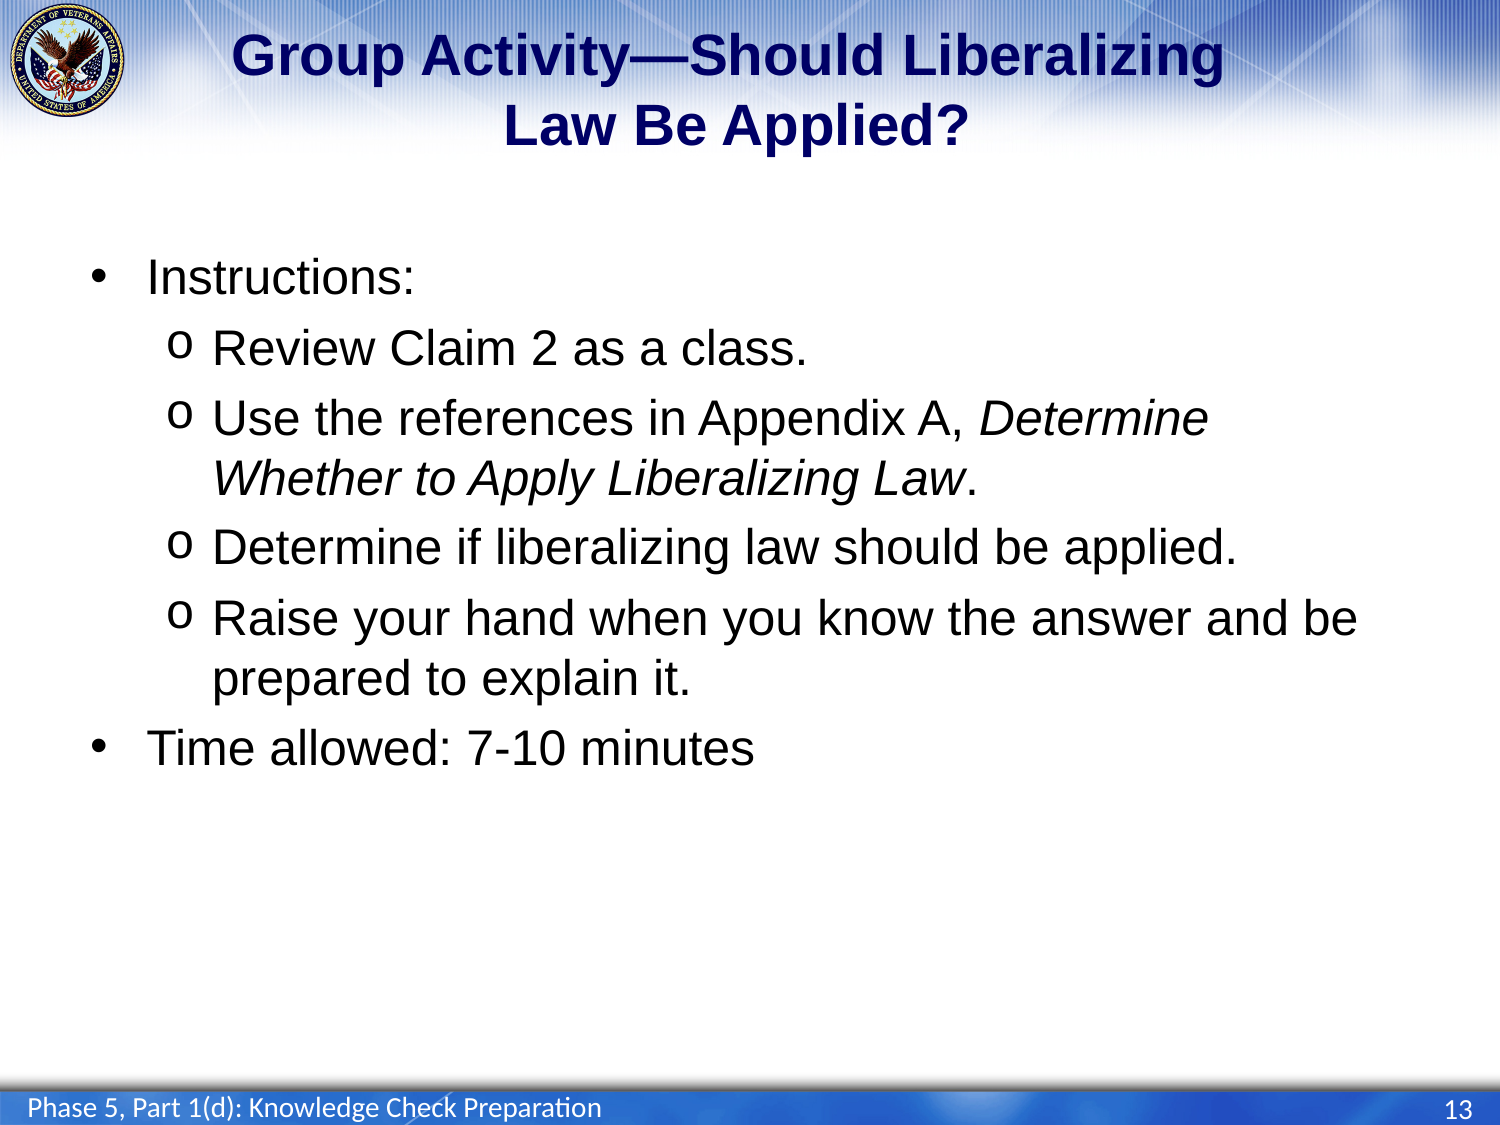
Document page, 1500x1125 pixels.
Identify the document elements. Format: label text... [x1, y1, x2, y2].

picture [0, 0, 1500, 1125]
slide_number 13 [1137, 1083, 1488, 1119]
title Group Activity—Should Liberalizing Law Be Applied? [0, 0, 1475, 175]
list Instructions: Review Claim 2 as a class. Use the references in Appendix A, Determine Whether to Apply Liberalizing Law. Determine if liberalizing law should be applied. Raise your hand when you know the answer and be prepared to explain it. Time allowed: 7-10 minutes [75, 237, 1425, 980]
footer Phase 5, Part 1(d): Knowledge Check Preparation [12, 1081, 714, 1119]
